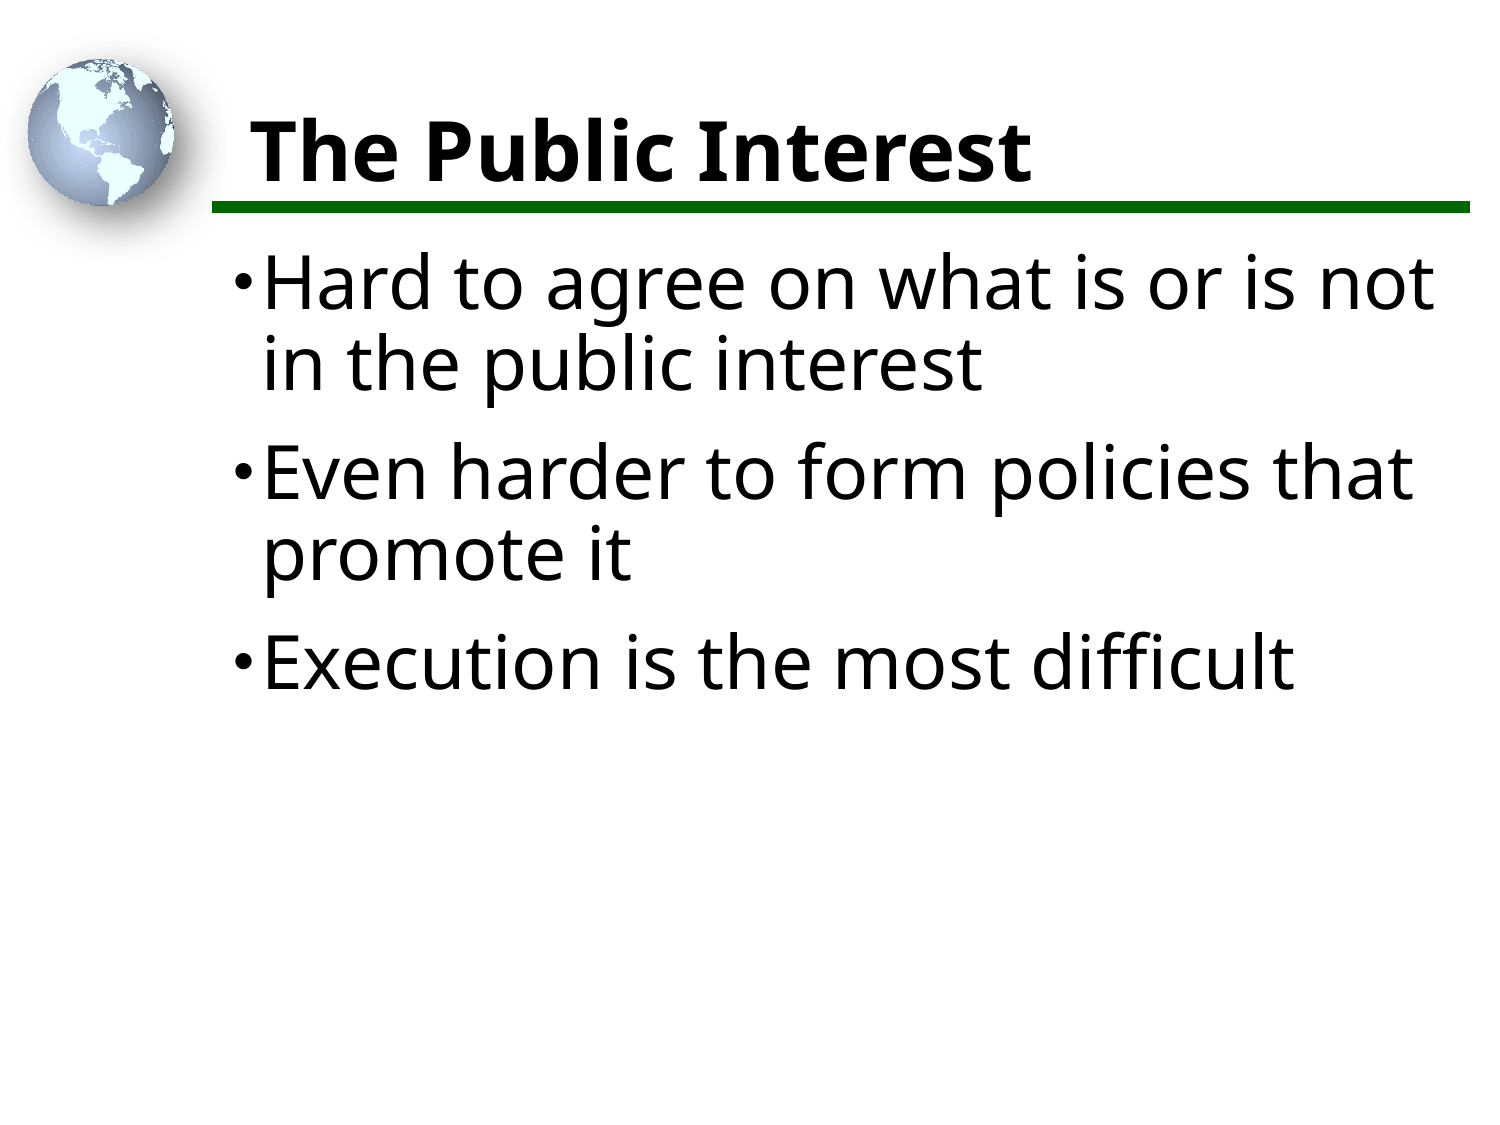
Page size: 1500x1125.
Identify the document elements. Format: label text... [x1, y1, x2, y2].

title The Public Interest [212, 37, 1471, 208]
picture [24, 55, 177, 208]
list Hard to agree on what is or is not in the public interest Even harder to form policies that promote it Execution is the most difficult [212, 237, 1471, 945]
